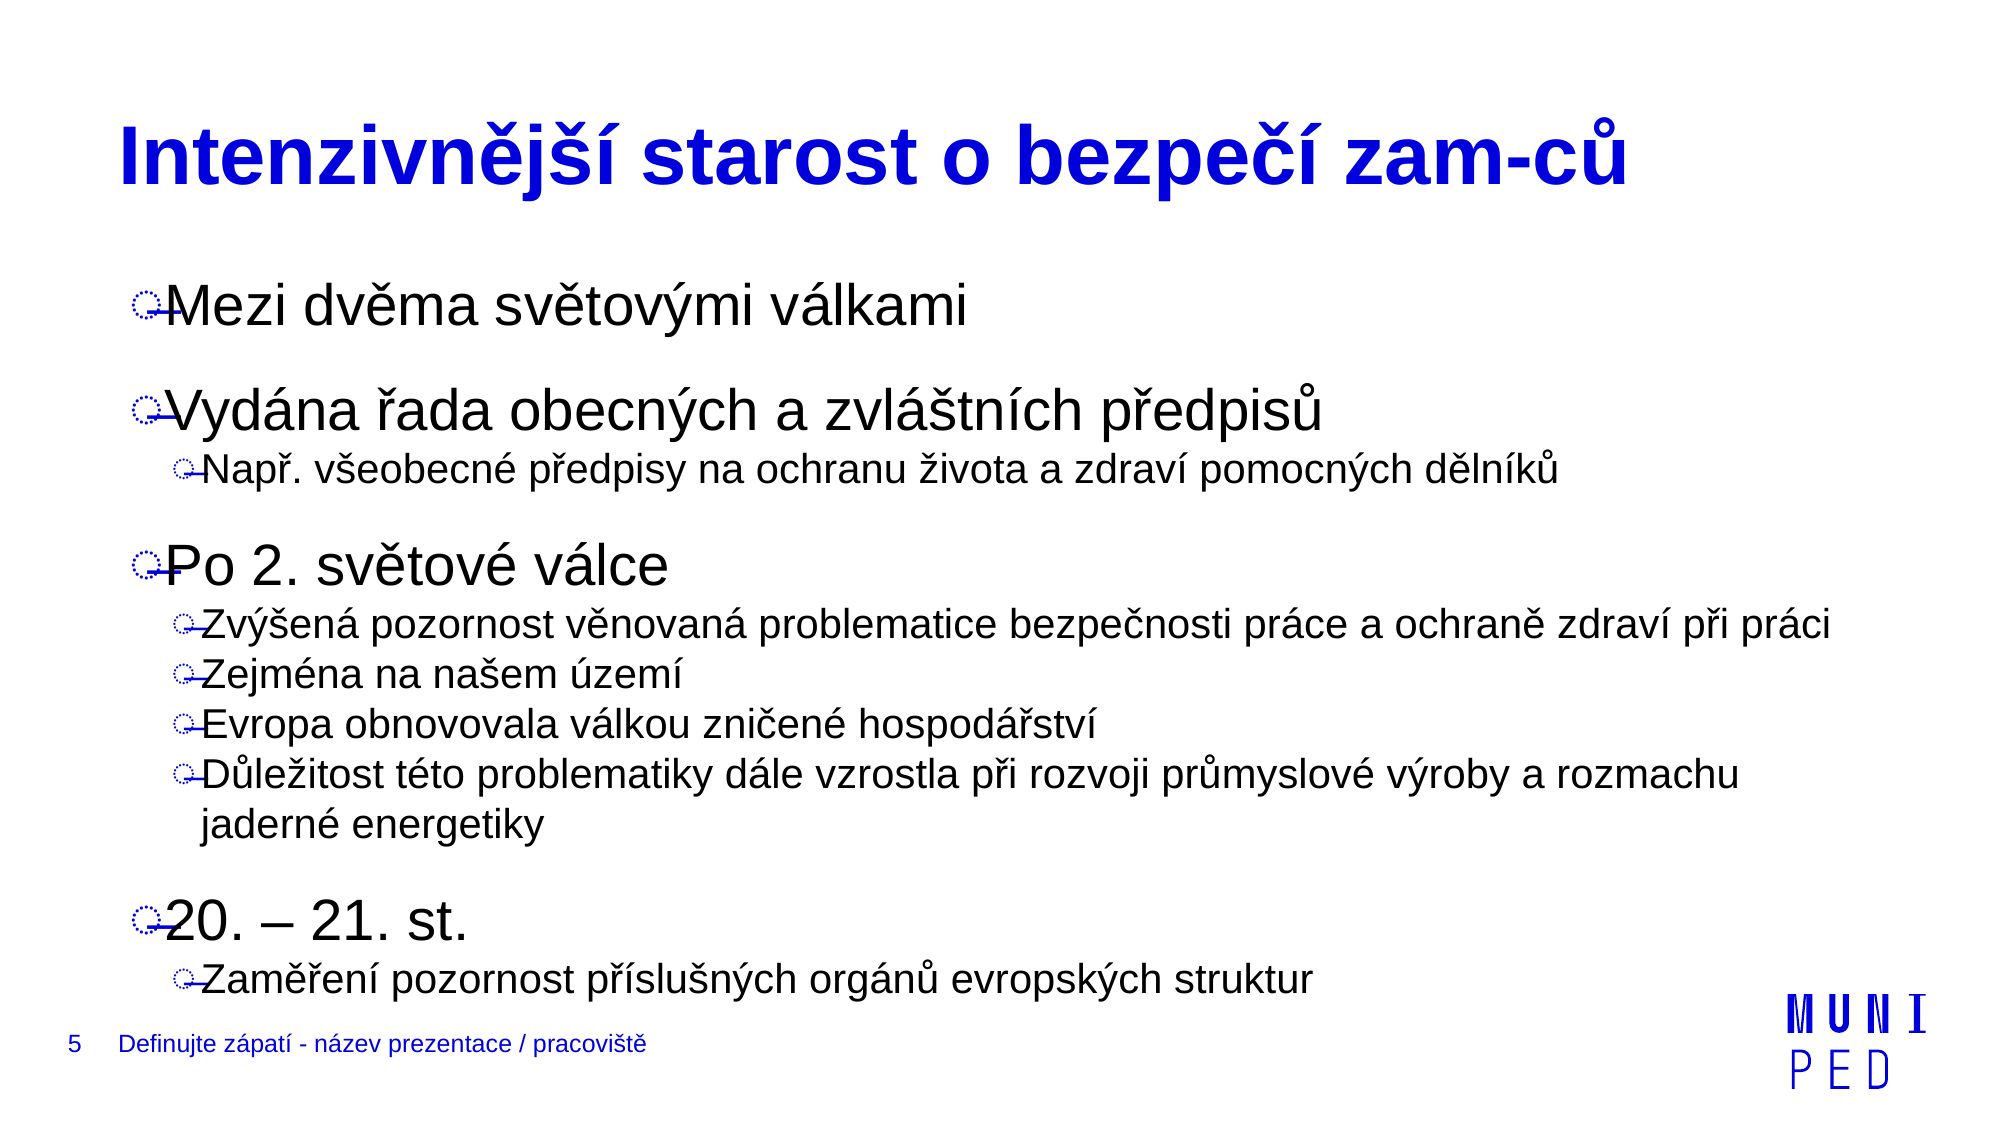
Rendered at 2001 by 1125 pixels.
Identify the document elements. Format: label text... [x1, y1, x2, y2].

list Mezi dvěma světovými válkami Vydána řada obecných a zvláštních předpisů Např. všeobecné předpisy na ochranu života a zdraví pomocných dělníků Po 2. světové válce Zvýšená pozornost věnovaná problematice bezpečnosti práce a ochraně zdraví při práci Zejména na našem území Evropa obnovovala válkou zničené hospodářství Důležitost této problematiky dále vzrostla při rozvoji průmyslové výroby a rozmachu jaderné energetiky 20. – 21. st. Zaměření pozornost příslušných orgánů evropských struktur [118, 232, 1883, 957]
title Intenzivnější starost o bezpečí zam-ců [118, 118, 1883, 193]
footer Definujte zápatí - název prezentace / pracoviště [118, 1021, 1418, 1063]
slide_number 5 [67, 1021, 110, 1063]
